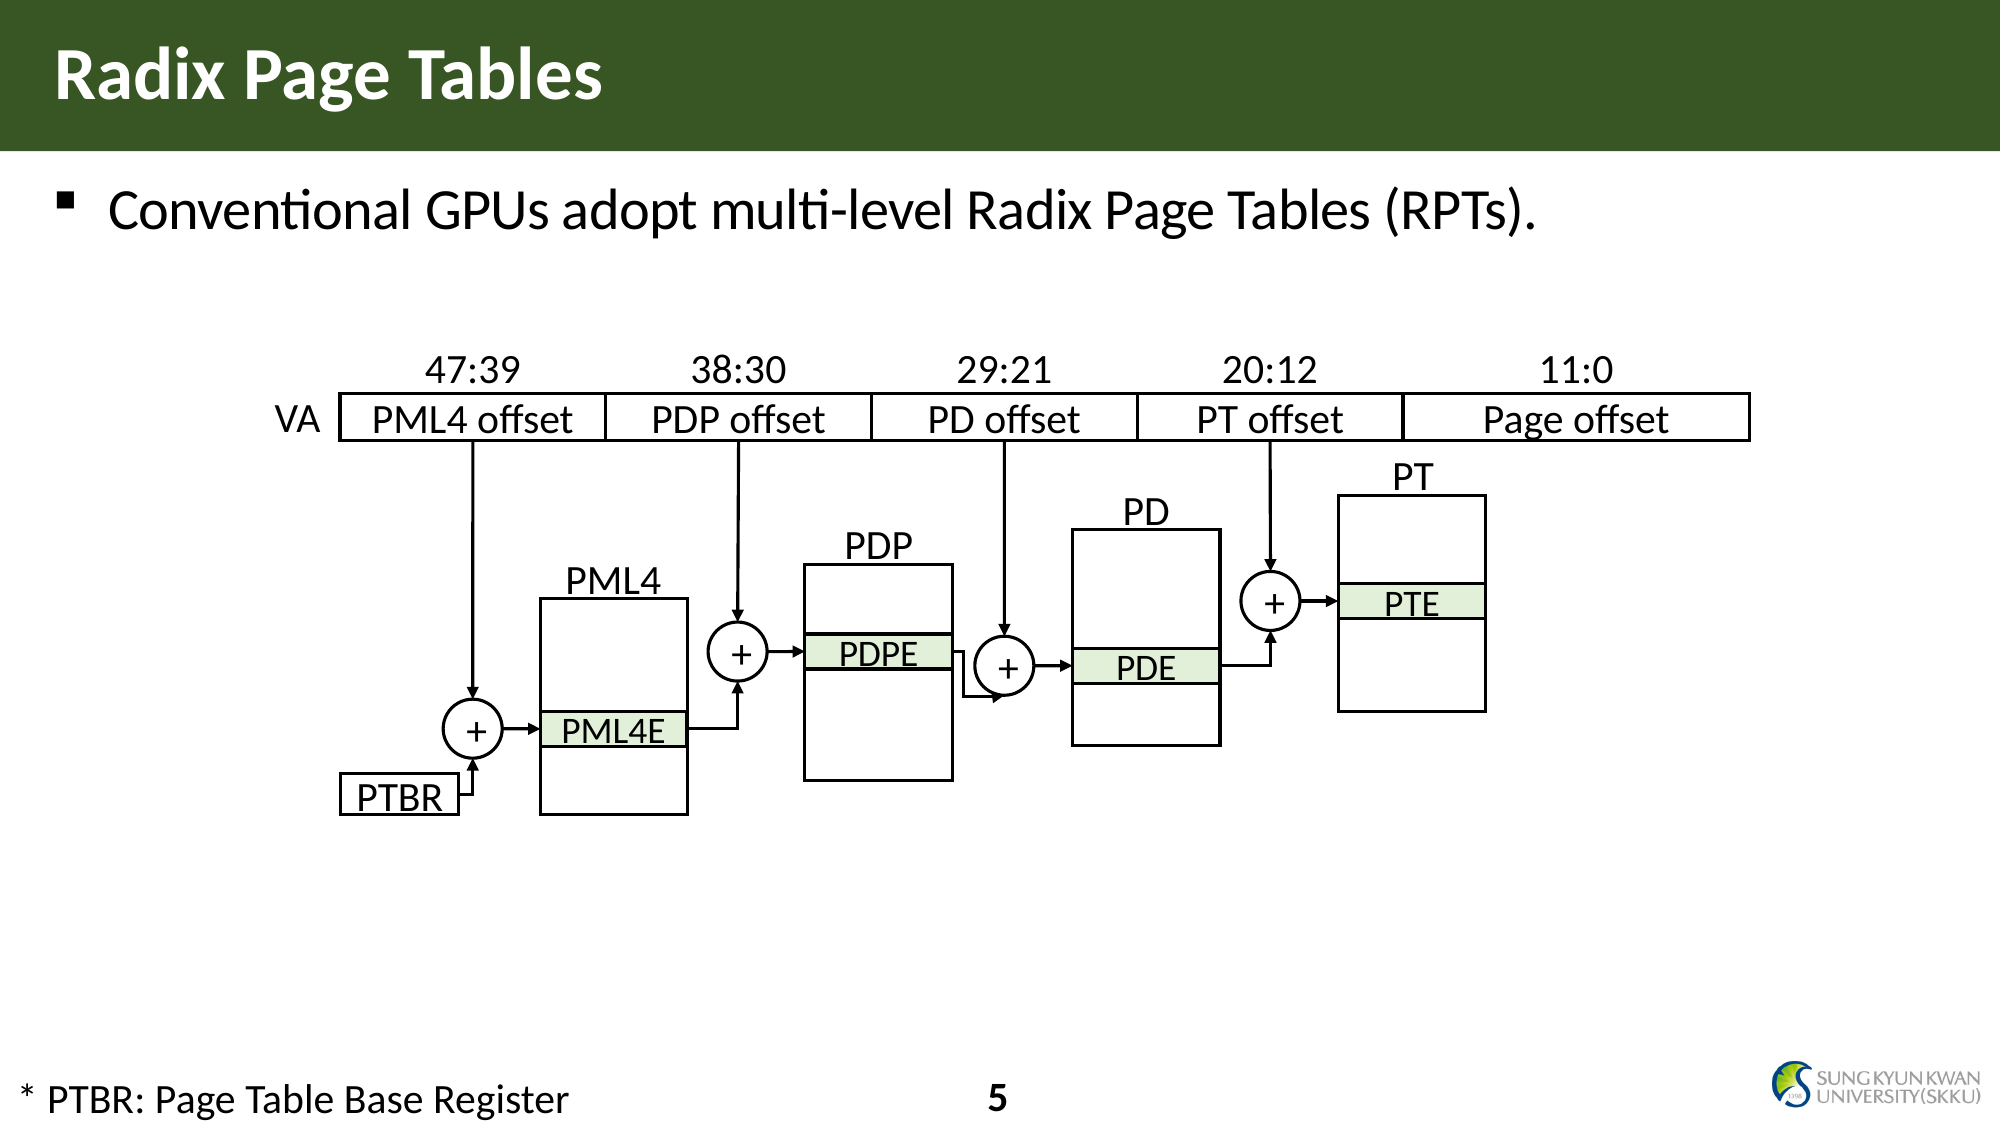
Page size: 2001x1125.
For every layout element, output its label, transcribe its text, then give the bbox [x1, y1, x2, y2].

text_box [1071, 684, 1221, 747]
text_box PDE [1071, 647, 1221, 684]
text_box 38:30 [605, 342, 872, 391]
text_box + [442, 698, 504, 760]
text_box [1071, 529, 1221, 647]
list Conventional GPUs adopt multi-level Radix Page Tables (RPTs). [40, 167, 1958, 1033]
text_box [1220, 630, 1271, 666]
text_box + [707, 621, 769, 683]
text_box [458, 758, 473, 795]
text_box 11:0 [1404, 342, 1751, 391]
title Radix Page Tables [39, 0, 1957, 152]
text_box PD [1072, 490, 1221, 527]
text_box 29:21 [872, 342, 1138, 391]
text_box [804, 564, 953, 781]
text_box * PTBR: Page Table Base Register [0, 1068, 588, 1125]
text_box PML4 [539, 559, 688, 596]
text_box 5 [888, 1064, 1107, 1125]
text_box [1338, 495, 1486, 712]
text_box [686, 681, 738, 729]
text_box + [1239, 570, 1301, 632]
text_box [339, 393, 1750, 441]
text_box PTBR [317, 776, 482, 814]
picture [1768, 1058, 1984, 1109]
text_box + [977, 635, 1035, 697]
text_box PT [1338, 456, 1488, 493]
text_box PDP [804, 524, 954, 562]
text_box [952, 651, 1005, 696]
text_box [540, 598, 688, 815]
text_box 47:39 [339, 342, 605, 391]
text_box [340, 772, 458, 776]
text_box 20:12 [1138, 342, 1404, 391]
text_box VA [254, 392, 341, 440]
